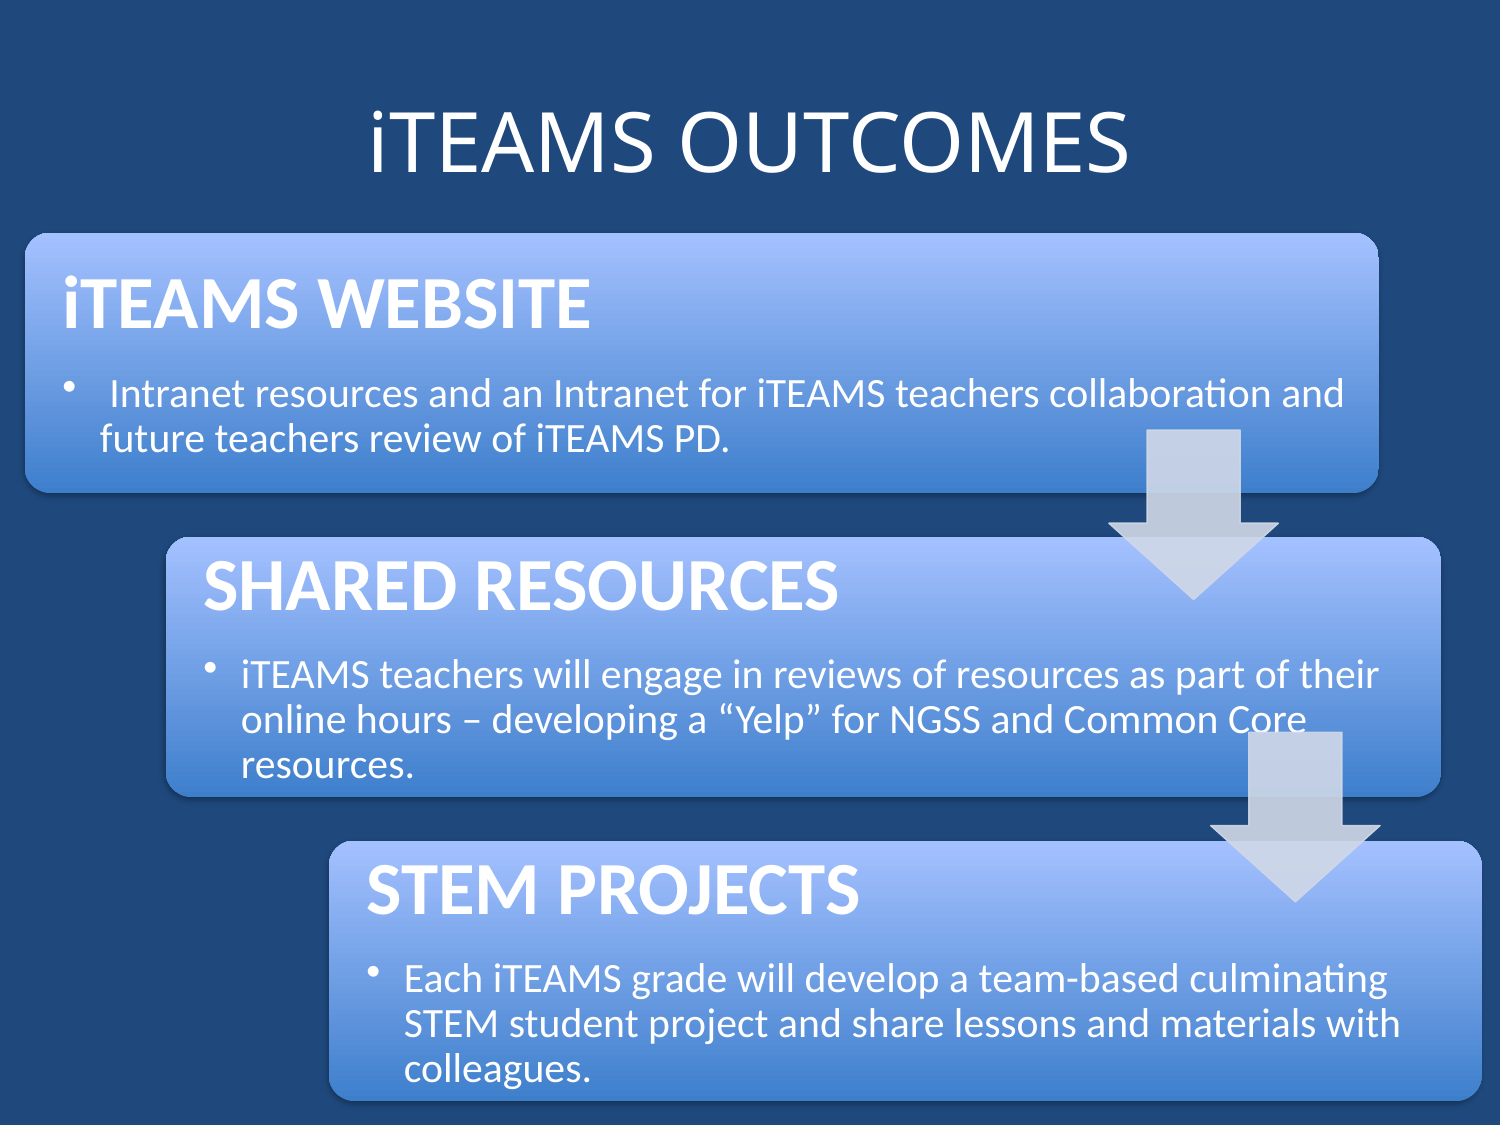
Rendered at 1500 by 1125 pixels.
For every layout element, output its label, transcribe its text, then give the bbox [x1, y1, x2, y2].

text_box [74, 232, 1432, 1102]
title iTEAMS OUTCOMES [75, 45, 1425, 230]
